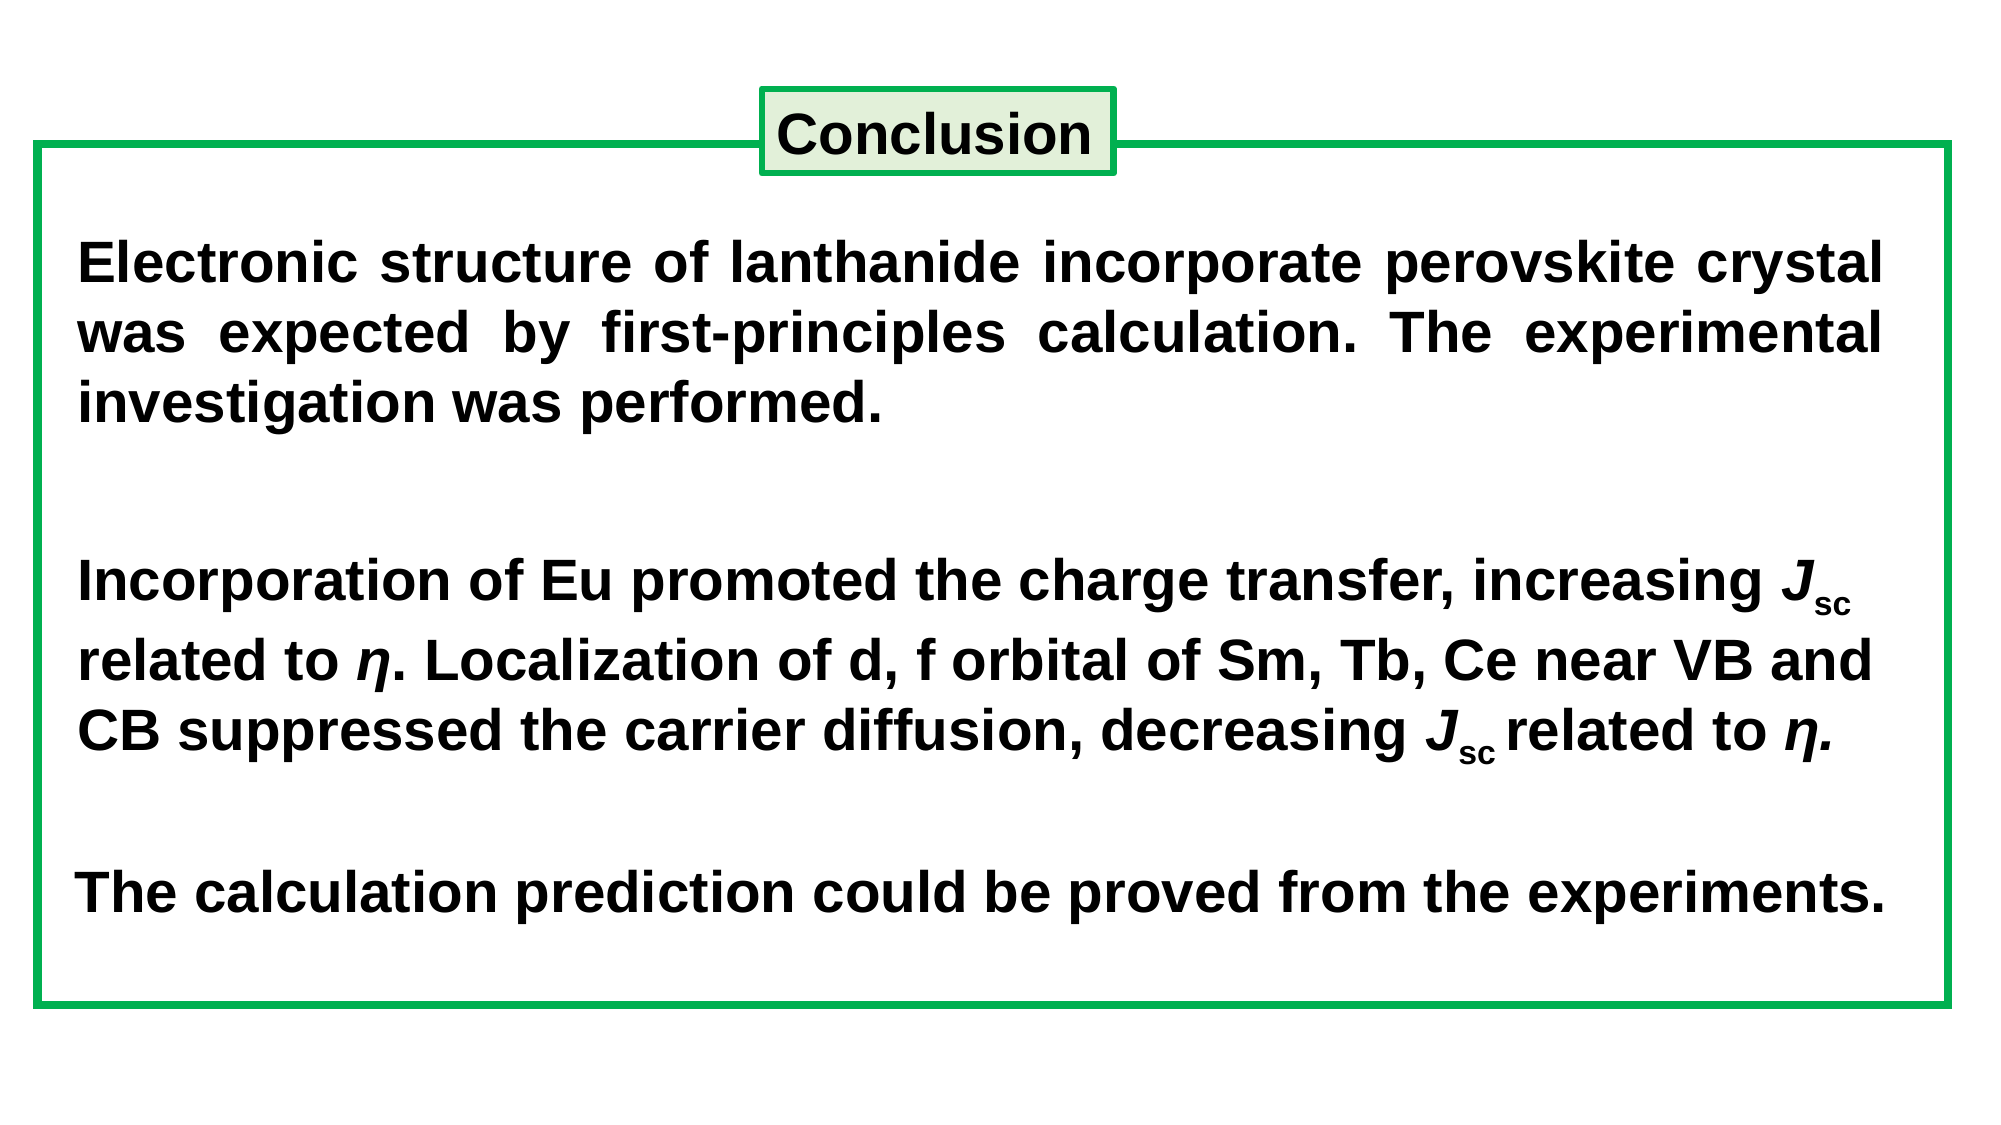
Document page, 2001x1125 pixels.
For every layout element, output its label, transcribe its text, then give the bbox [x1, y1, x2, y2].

text_box Electronic structure of lanthanide incorporate perovskite crystal was expected by first-principles calculation. The experimental investigation was performed. [62, 217, 1901, 442]
text_box The calculation prediction could be proved from the experiments. [59, 846, 1926, 932]
text_box Conclusion [761, 88, 1114, 174]
text_box Incorporation of Eu promoted the charge transfer, increasing Jsc related to η. Localization of d, f orbital of Sm, Tb, Ce near VB and CB suppressed the carrier diffusion, decreasing Jsc related to η. [62, 534, 1948, 779]
text_box [36, 143, 1949, 1006]
